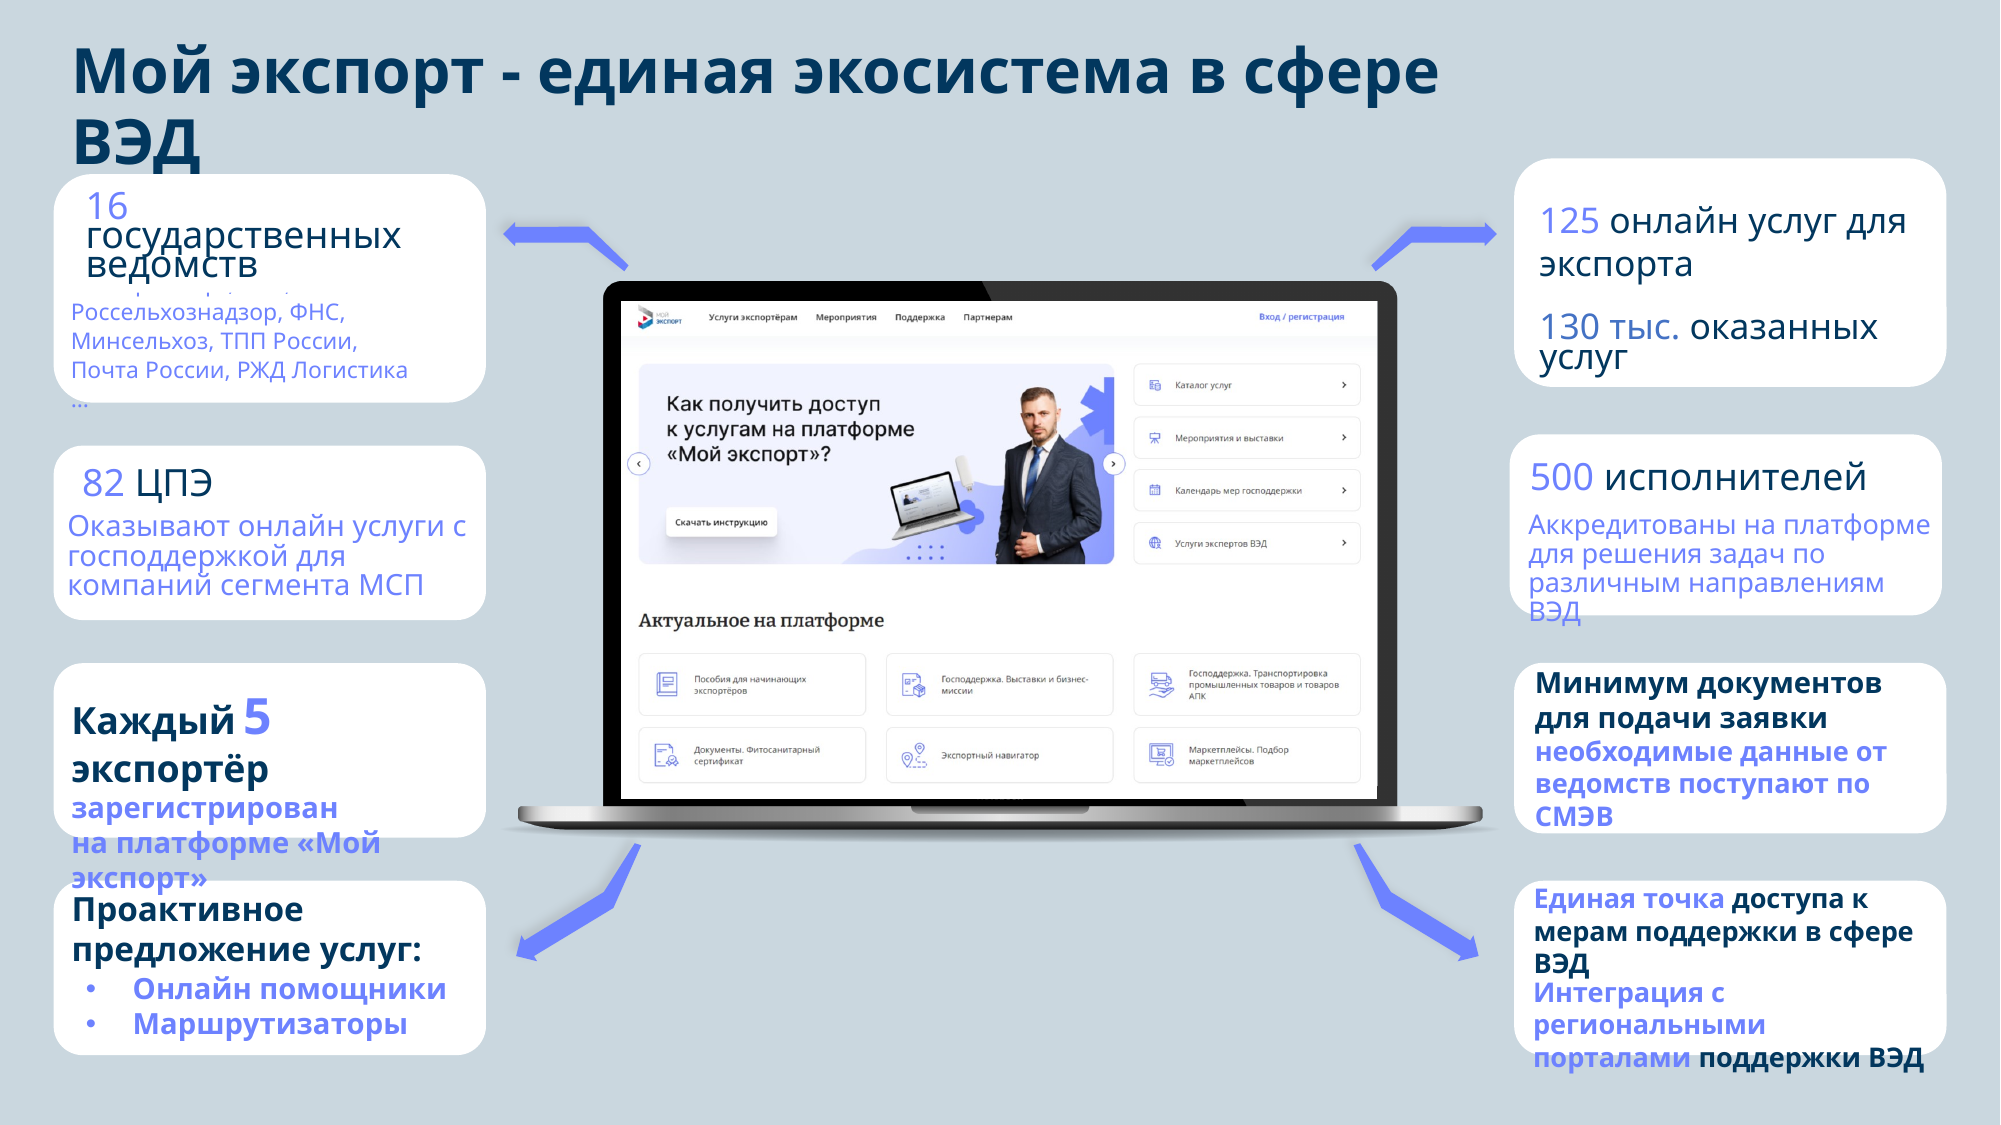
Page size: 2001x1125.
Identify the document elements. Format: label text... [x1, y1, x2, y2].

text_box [53, 174, 486, 403]
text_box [1514, 880, 1947, 1056]
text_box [53, 663, 486, 838]
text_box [53, 880, 486, 1056]
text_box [1514, 158, 1947, 387]
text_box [1509, 434, 1947, 616]
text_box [1514, 662, 1947, 834]
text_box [499, 281, 1501, 843]
text_box [1353, 843, 1479, 962]
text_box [53, 445, 486, 621]
text_box [503, 222, 629, 272]
text_box [516, 843, 642, 962]
text_box Мой экспорт - единая экосистема в сфере ВЭД [56, 27, 1457, 185]
text_box [1371, 222, 1497, 272]
